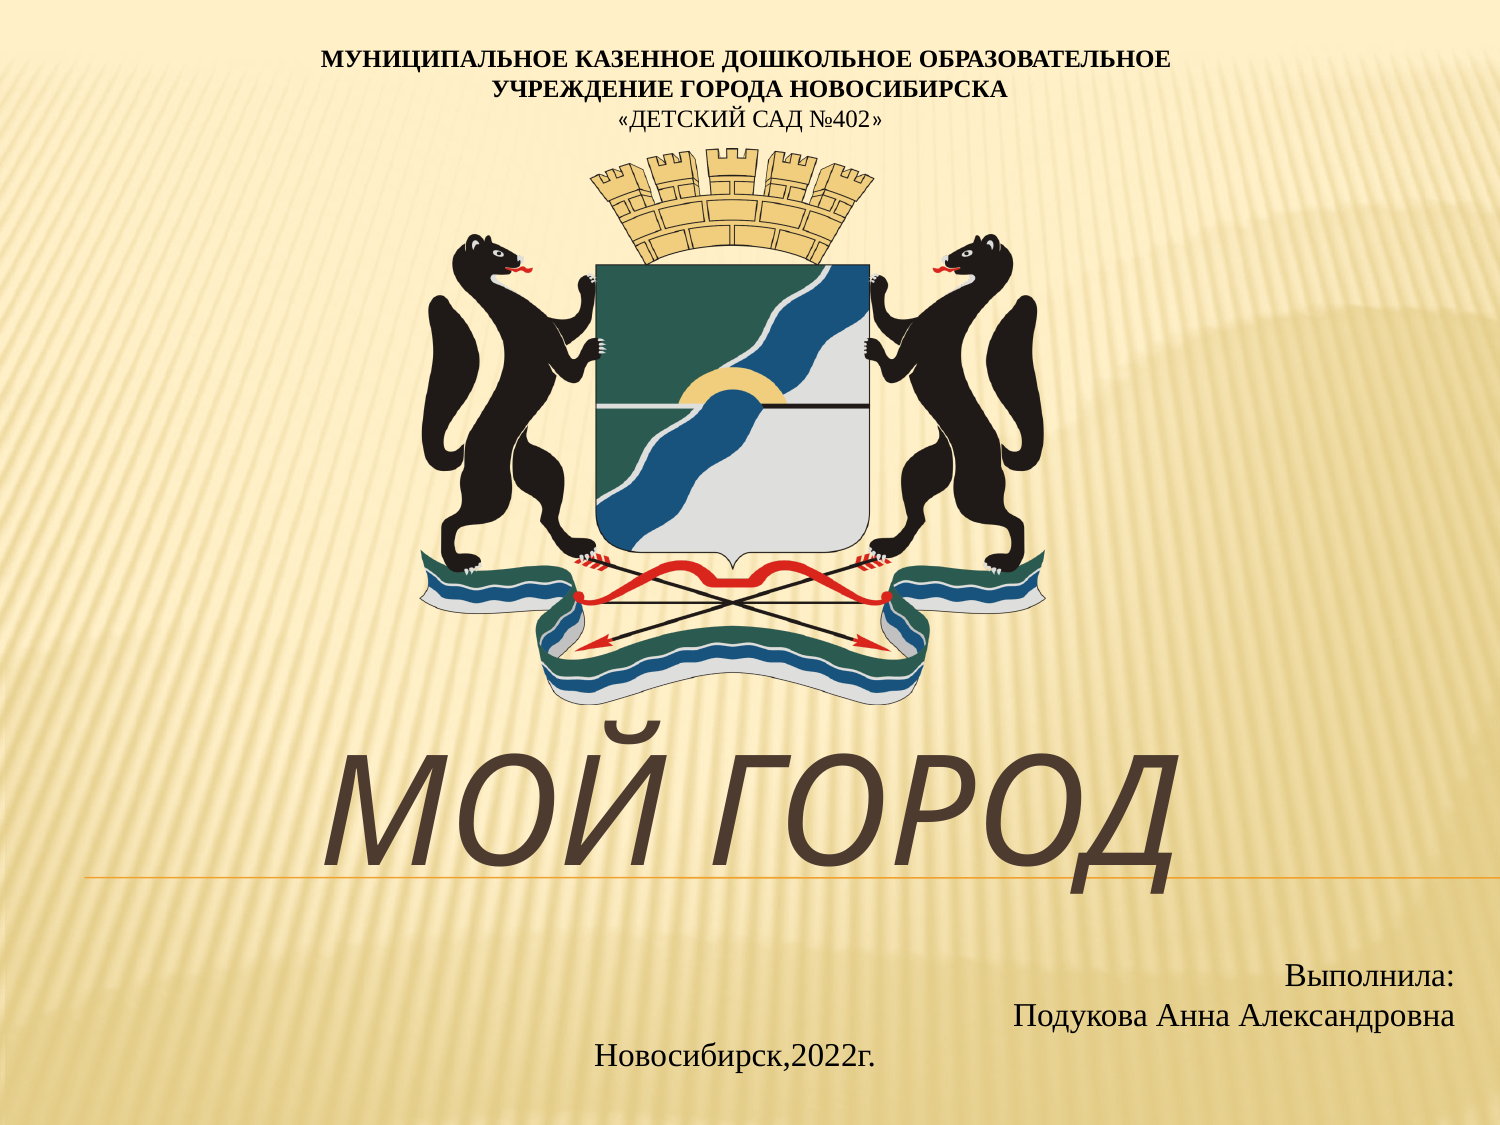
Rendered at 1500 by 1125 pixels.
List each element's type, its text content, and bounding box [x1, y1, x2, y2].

text_box Выполнила: Подукова Анна Александровна Новосибирск,2022г. [0, 946, 1471, 1081]
text_box МУНИЦИПАЛЬНОЕ КАЗЕННОЕ ДОШКОЛЬНОЕ ОБРАЗОВАТЕЛЬНОЕ УЧРЕЖДЕНИЕ ГОРОДА НОВОСИБИРСКА «ДЕТСКИЙ САД №402» [0, 35, 1500, 140]
title Мой город [112, 704, 1388, 905]
picture [418, 148, 1046, 705]
